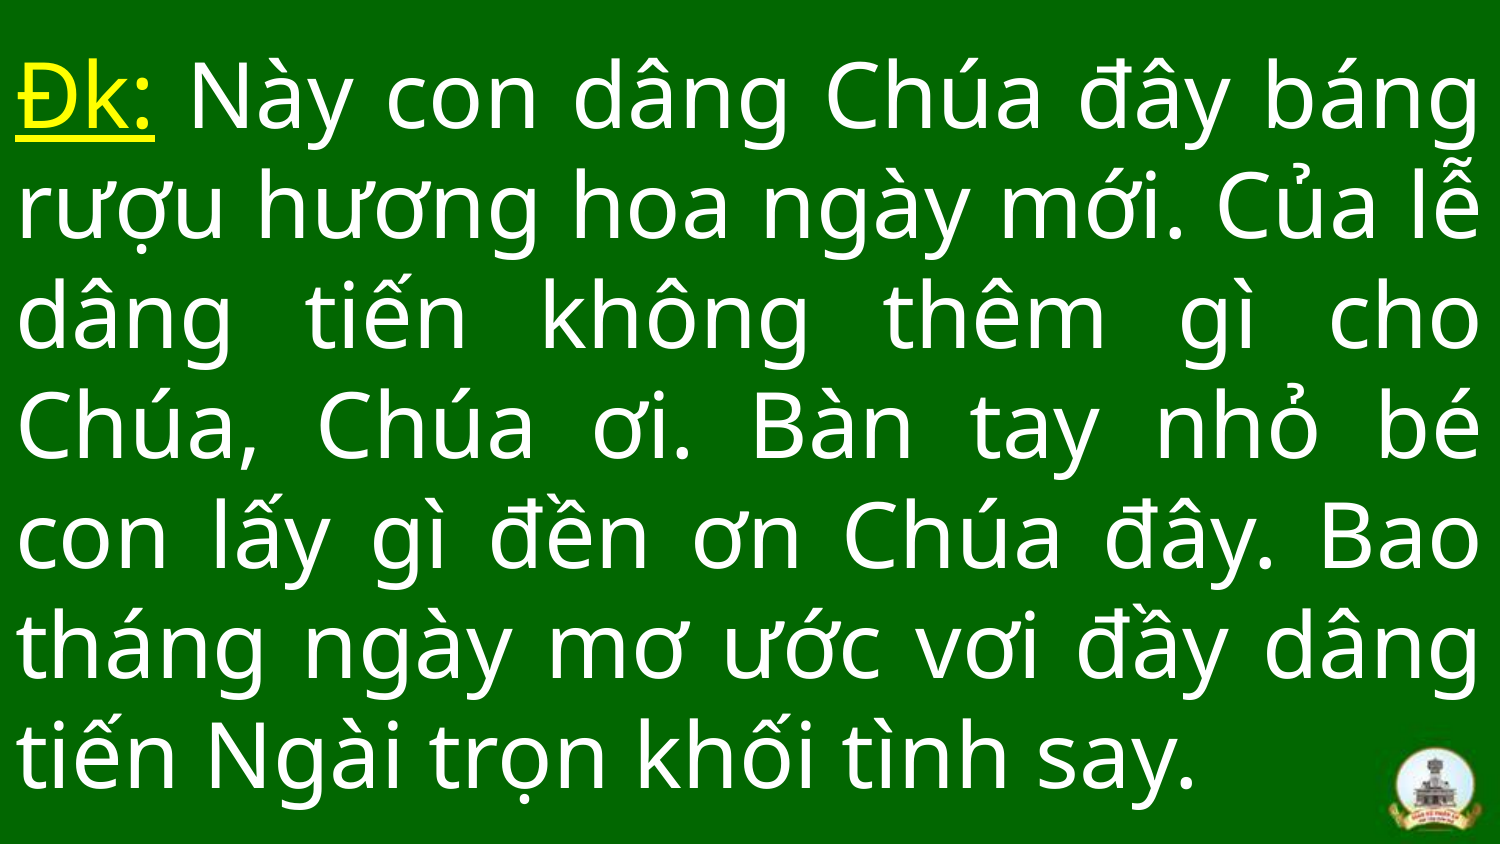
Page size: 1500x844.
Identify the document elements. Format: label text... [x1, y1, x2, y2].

title Đk: Này con dâng Chúa đây báng rượu hương hoa ngày mới. Của lễ dâng tiến không thêm gì cho Chúa, Chúa ơi. Bàn tay nhỏ bé con lấy gì đền ơn Chúa đây. Bao tháng ngày mơ ước vơi đầy dâng tiến Ngài trọn khối tình say. [0, 0, 1500, 844]
